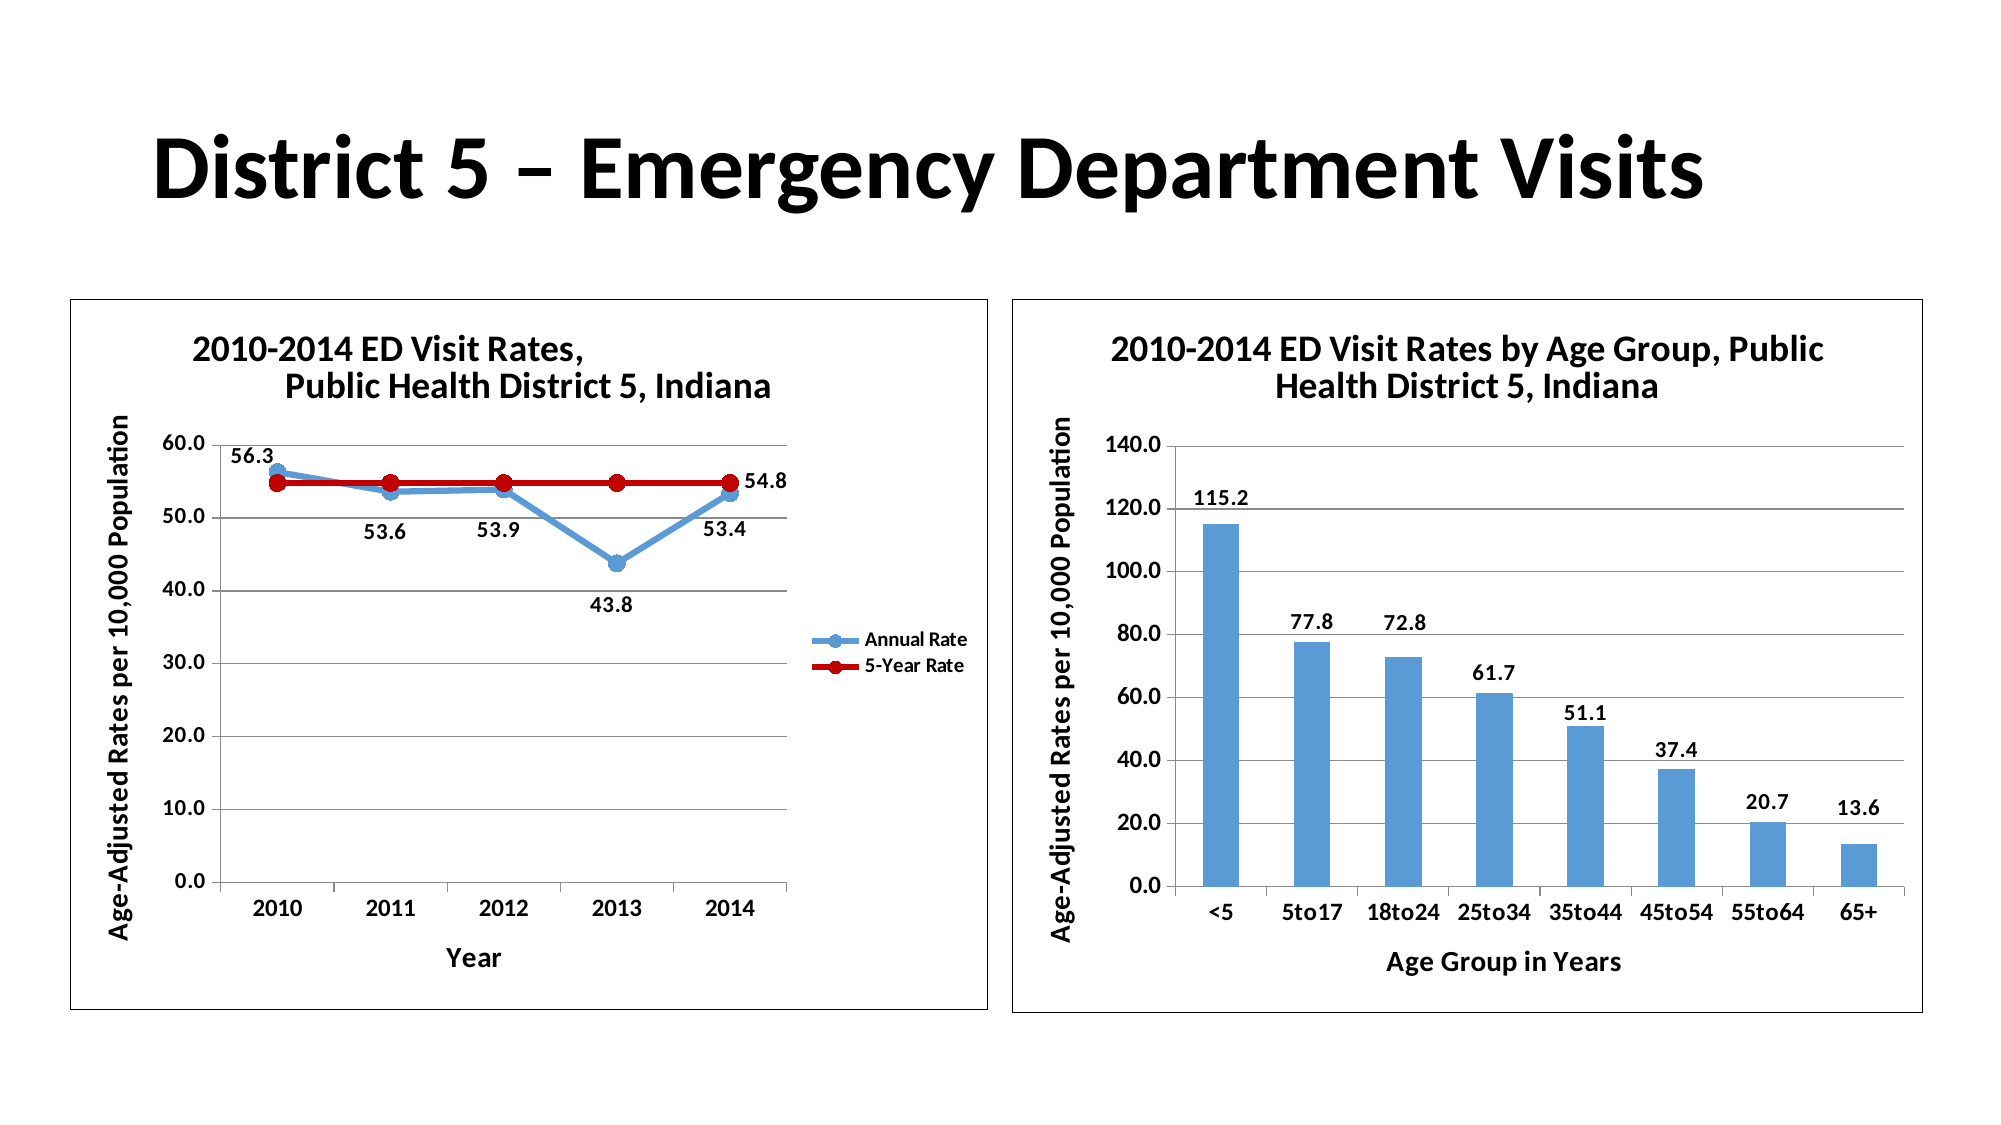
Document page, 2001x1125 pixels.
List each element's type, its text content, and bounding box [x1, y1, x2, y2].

chart [1012, 299, 1923, 1013]
title District 5 – Emergency Department Visits [137, 59, 1863, 278]
chart [70, 299, 988, 1009]
